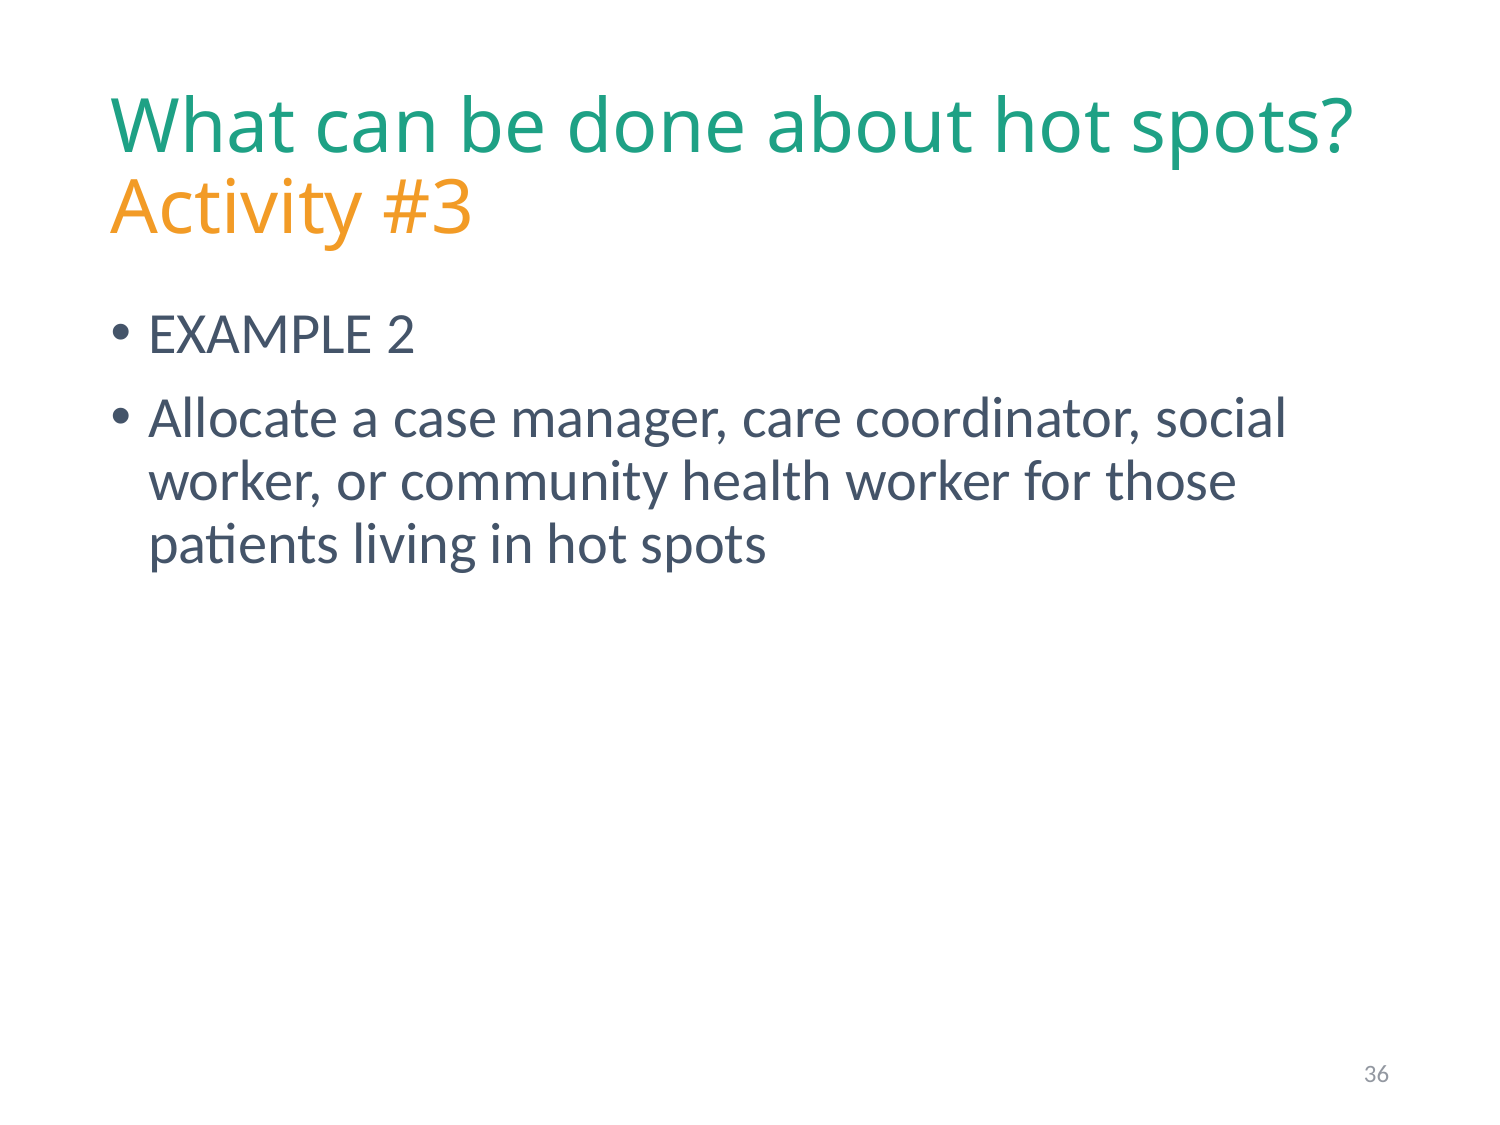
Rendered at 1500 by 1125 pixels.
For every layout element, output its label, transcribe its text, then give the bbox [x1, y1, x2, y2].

slide_number 36 [1059, 1042, 1397, 1103]
list EXAMPLE 2 Allocate a case manager, care coordinator, social worker, or community health worker for those patients living in hot spots [103, 299, 1397, 1014]
title What can be done about hot spots? Activity #3 [103, 59, 1397, 278]
